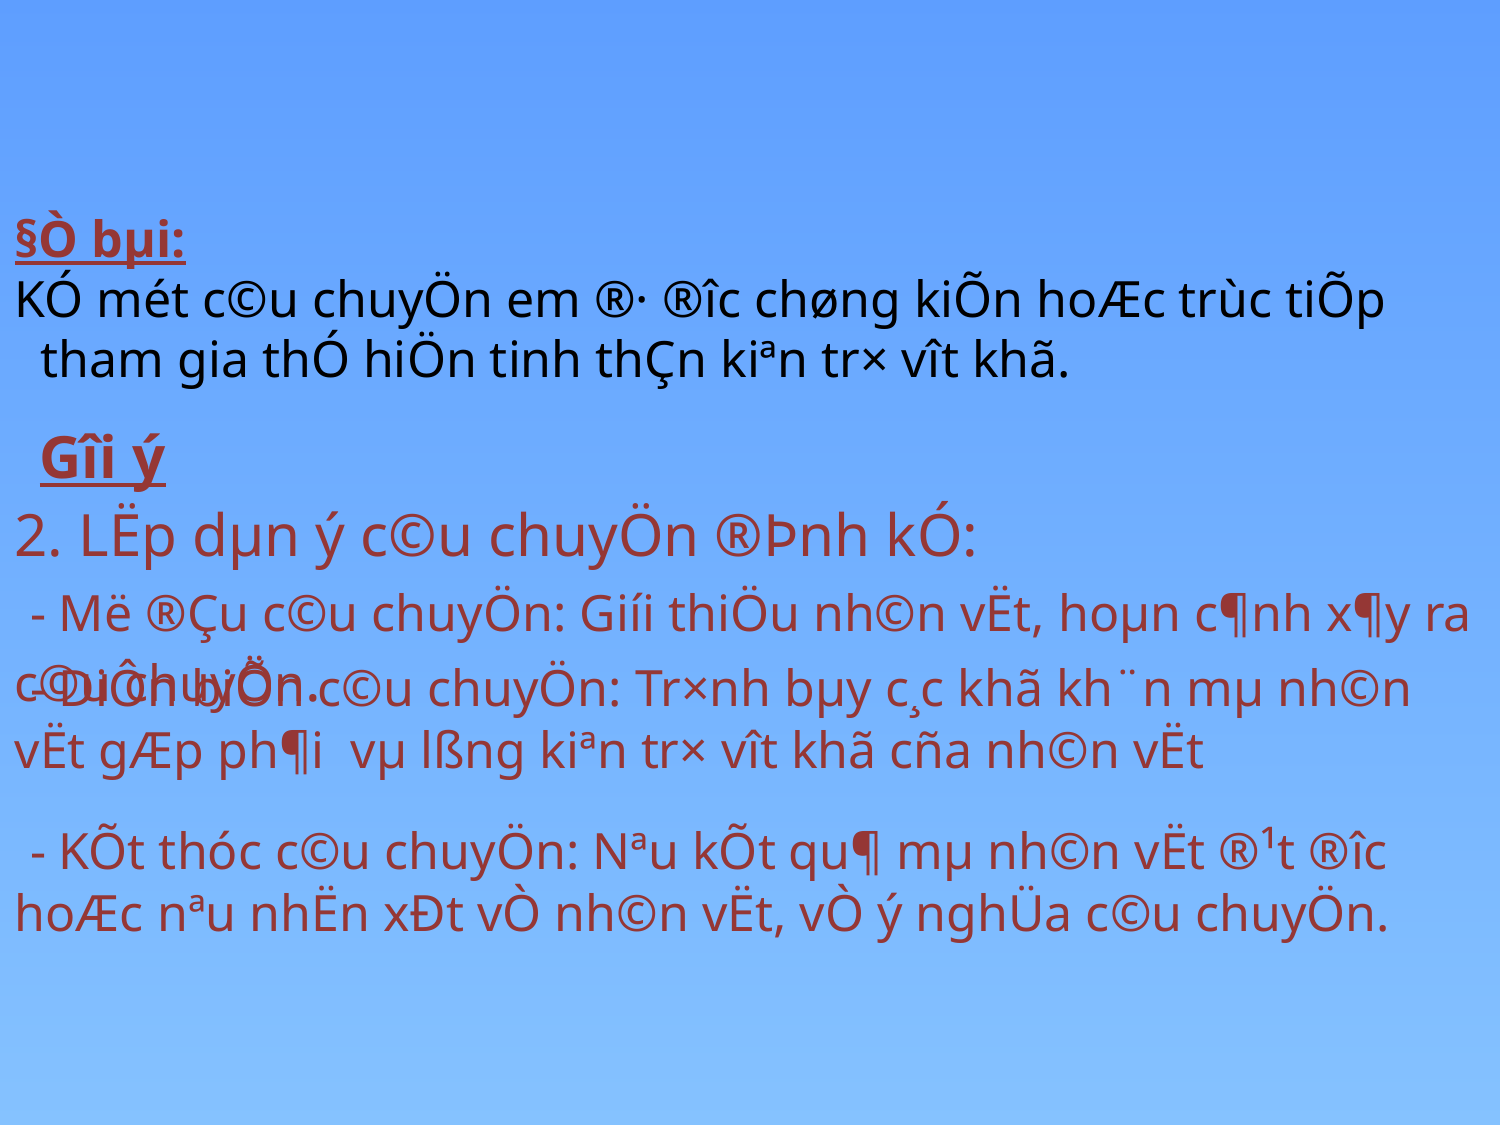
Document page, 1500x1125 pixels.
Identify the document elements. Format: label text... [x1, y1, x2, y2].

text_box - Më ®Çu c©u chuyÖn: Giíi thiÖu nh©n vËt, hoµn c¶nh x¶y ra c©u chuyÖn. [0, 566, 1500, 721]
text_box Gîi ý [24, 412, 325, 491]
text_box 2. LËp dµn ý c©u chuyÖn ®Þnh kÓ: [0, 491, 1113, 566]
text_box §Ò bµi: KÓ mét c©u chuyÖn em ®· ®­îc chøng kiÕn hoÆc trùc tiÕp tham gia thÓ hiÖn tinh thÇn kiªn tr× v­ît khã. [0, 199, 1425, 395]
text_box - DiÔn biÕn c©u chuyÖn: Tr×nh bµy c¸c khã kh¨n mµ nh©n vËt gÆp ph¶i vµ lßng kiªn tr× v­ît khã cña nh©n vËt [0, 641, 1463, 786]
text_box - KÕt thóc c©u chuyÖn: Nªu kÕt qu¶ mµ nh©n vËt ®¹t ®­îc hoÆc nªu nhËn xÐt vÒ nh©n vËt, vÒ ý nghÜa c©u chuyÖn. [0, 803, 1500, 949]
